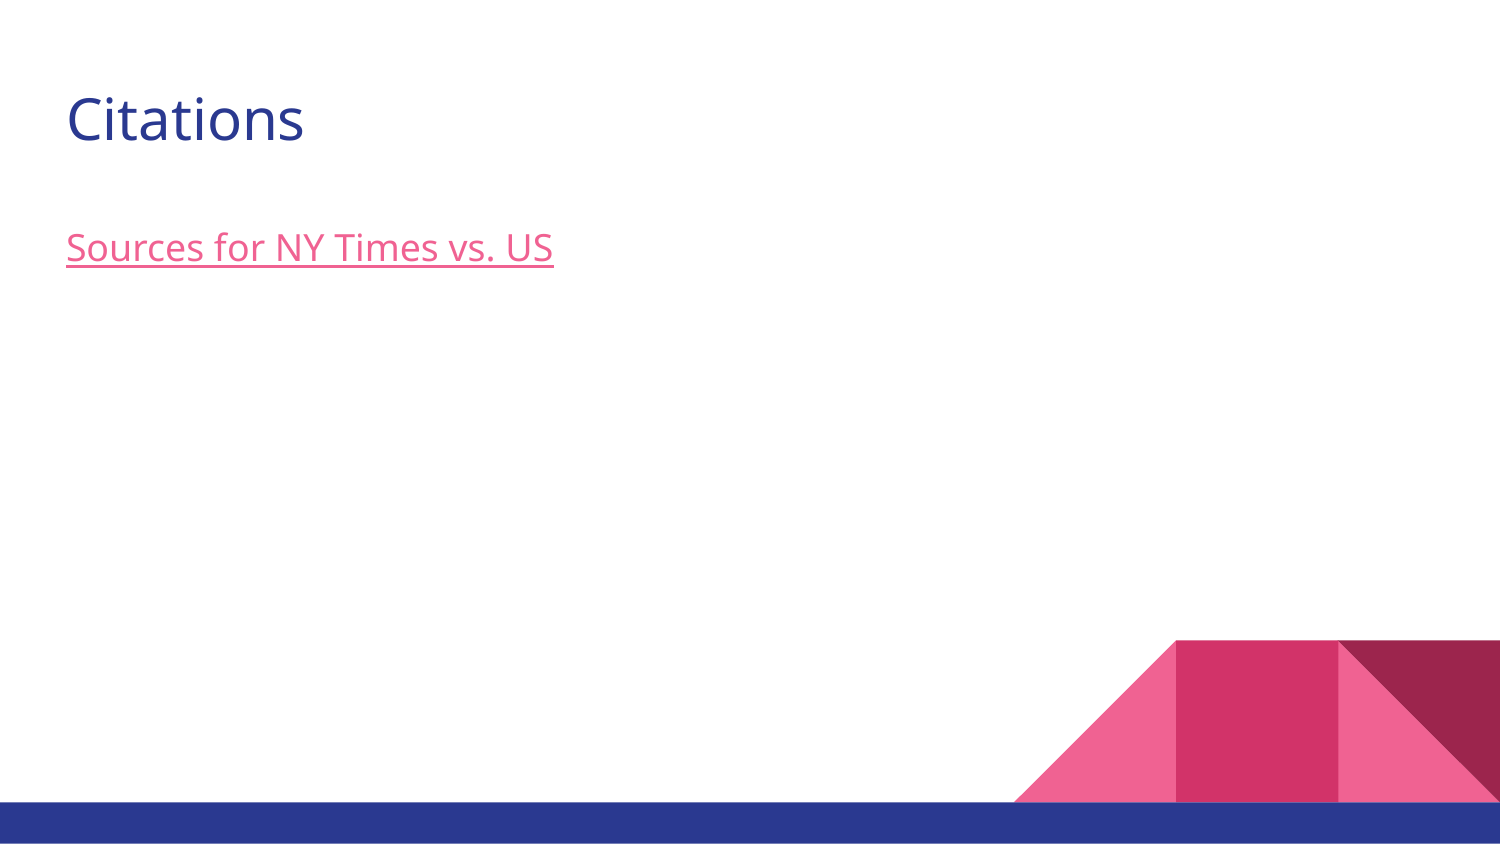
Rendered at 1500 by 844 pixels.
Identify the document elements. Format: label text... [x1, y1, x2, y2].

list Sources for NY Times vs. US [51, 201, 1449, 750]
title Citations [51, 67, 1449, 167]
